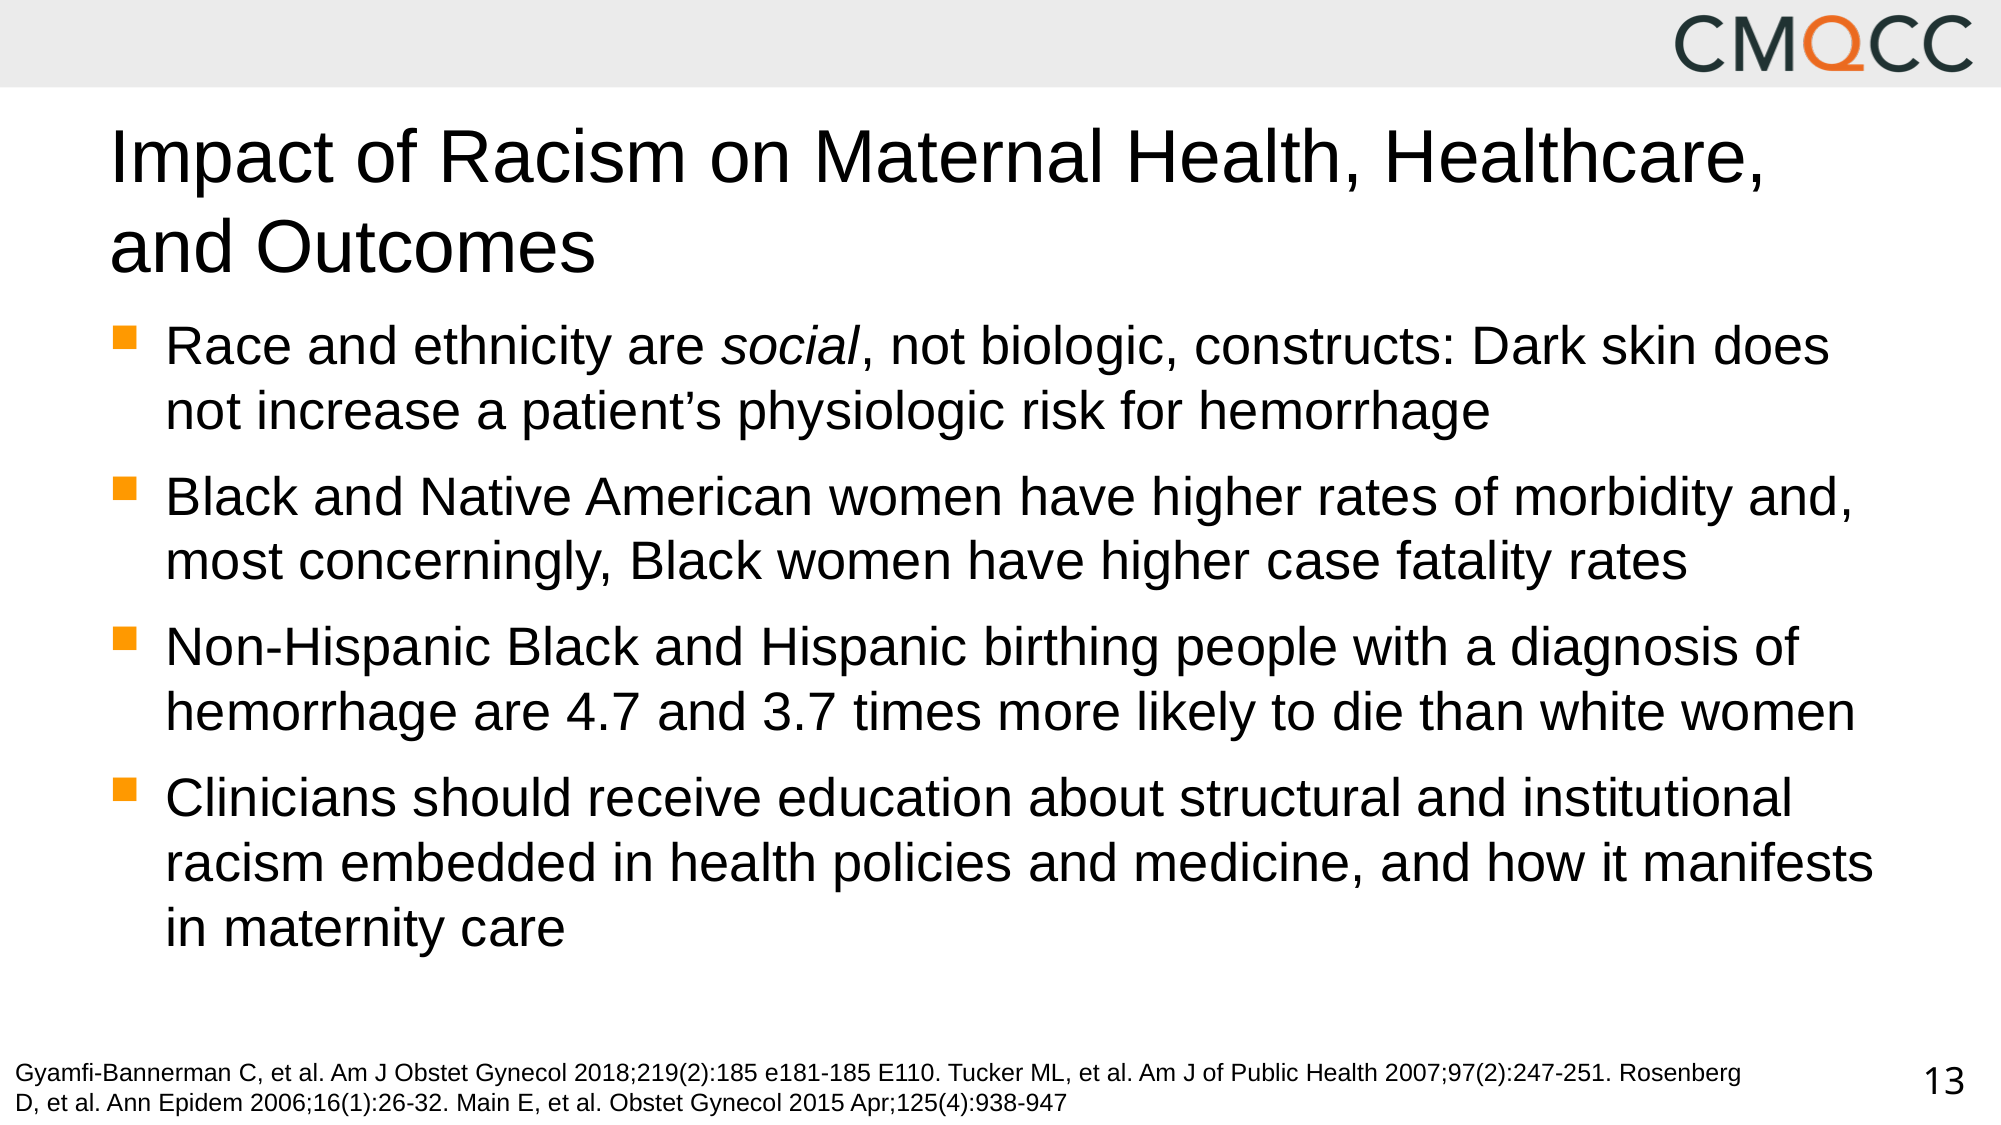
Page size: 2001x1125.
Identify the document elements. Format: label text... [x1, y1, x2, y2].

list Race and ethnicity are social, not biologic, constructs: Dark skin does not increase a patient’s physiologic risk for hemorrhage Black and Native American women have higher rates of morbidity and, most concerningly, Black women have higher case fatality rates Non-Hispanic Black and Hispanic birthing people with a diagnosis of hemorrhage are 4.7 and 3.7 times more likely to die than white women Clinicians should receive education about structural and institutional racism embedded in health policies and medicine, and how it manifests in maternity care [94, 302, 1906, 1059]
text_box Gyamfi-Bannerman C, et al. Am J Obstet Gynecol 2018;219(2):185 e181-185 E110. Tucker ML, et al. Am J of Public Health 2007;97(2):247-251. Rosenberg D, et al. Ann Epidem 2006;16(1):26-32. Main E, et al. Obstet Gynecol 2015 Apr;125(4):938-947 [0, 1049, 1772, 1125]
picture [1674, 12, 1975, 75]
title Impact of Racism on Maternal Health, Healthcare, and Outcomes [94, 89, 1866, 302]
